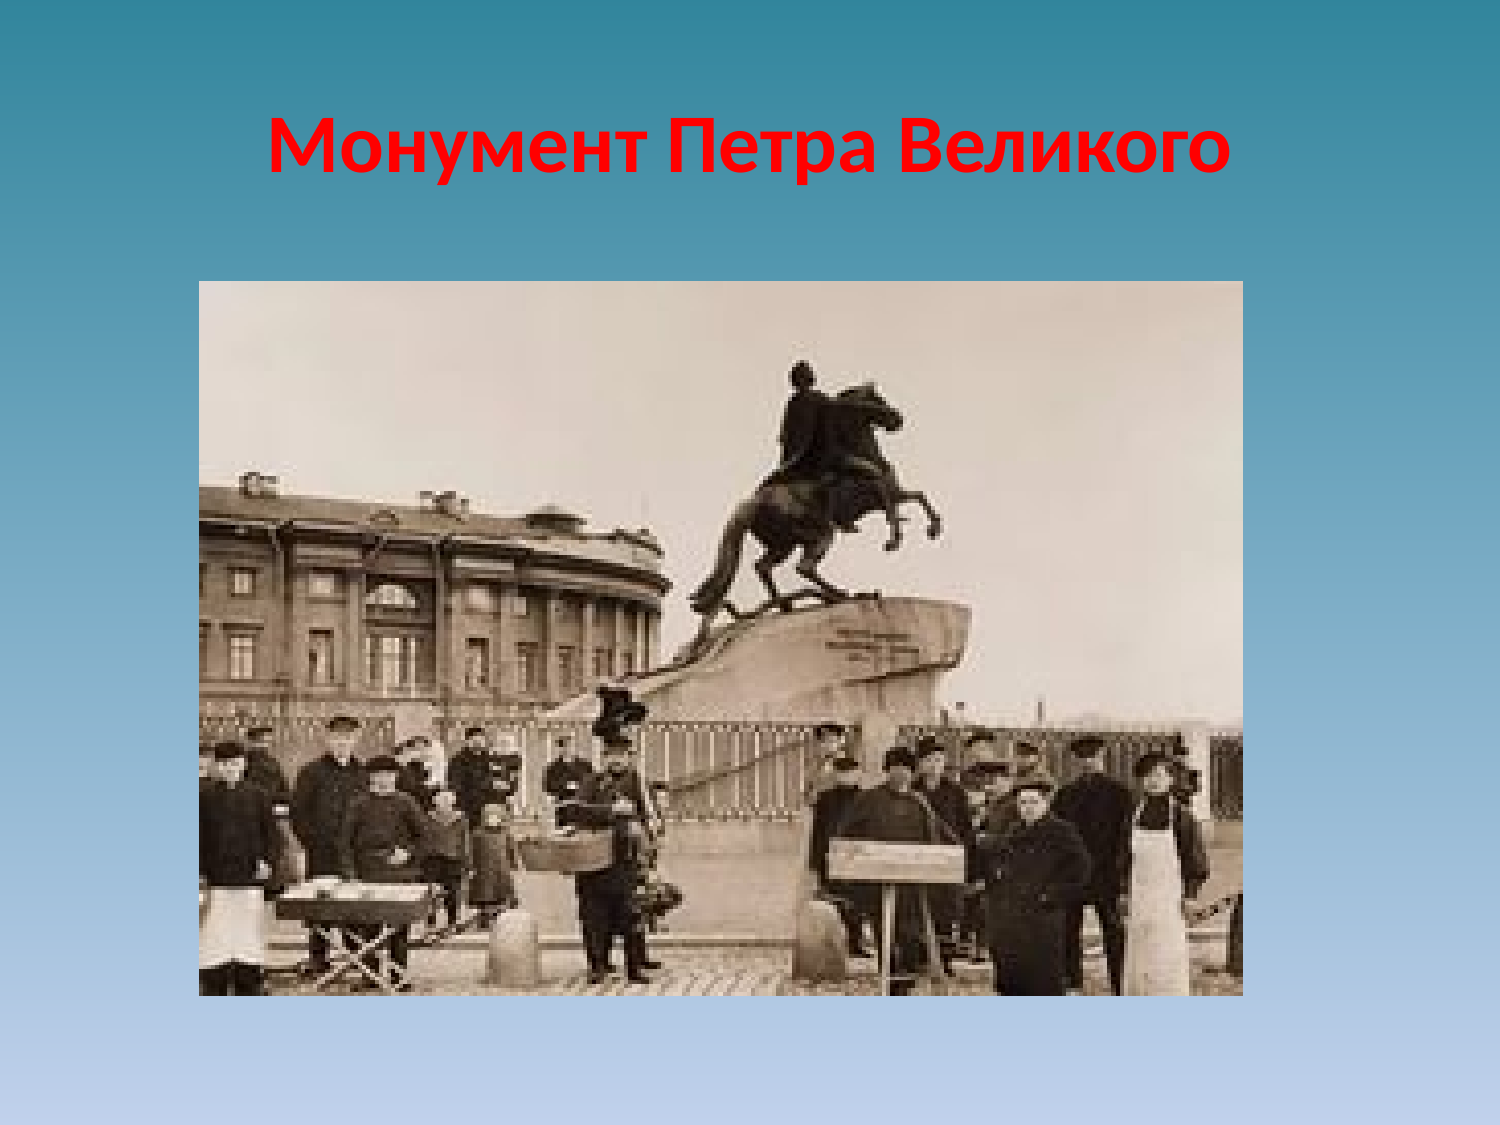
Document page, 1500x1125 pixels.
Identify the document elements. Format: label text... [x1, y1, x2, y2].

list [198, 280, 1243, 997]
title Монумент Петра Великого [74, 44, 1426, 233]
